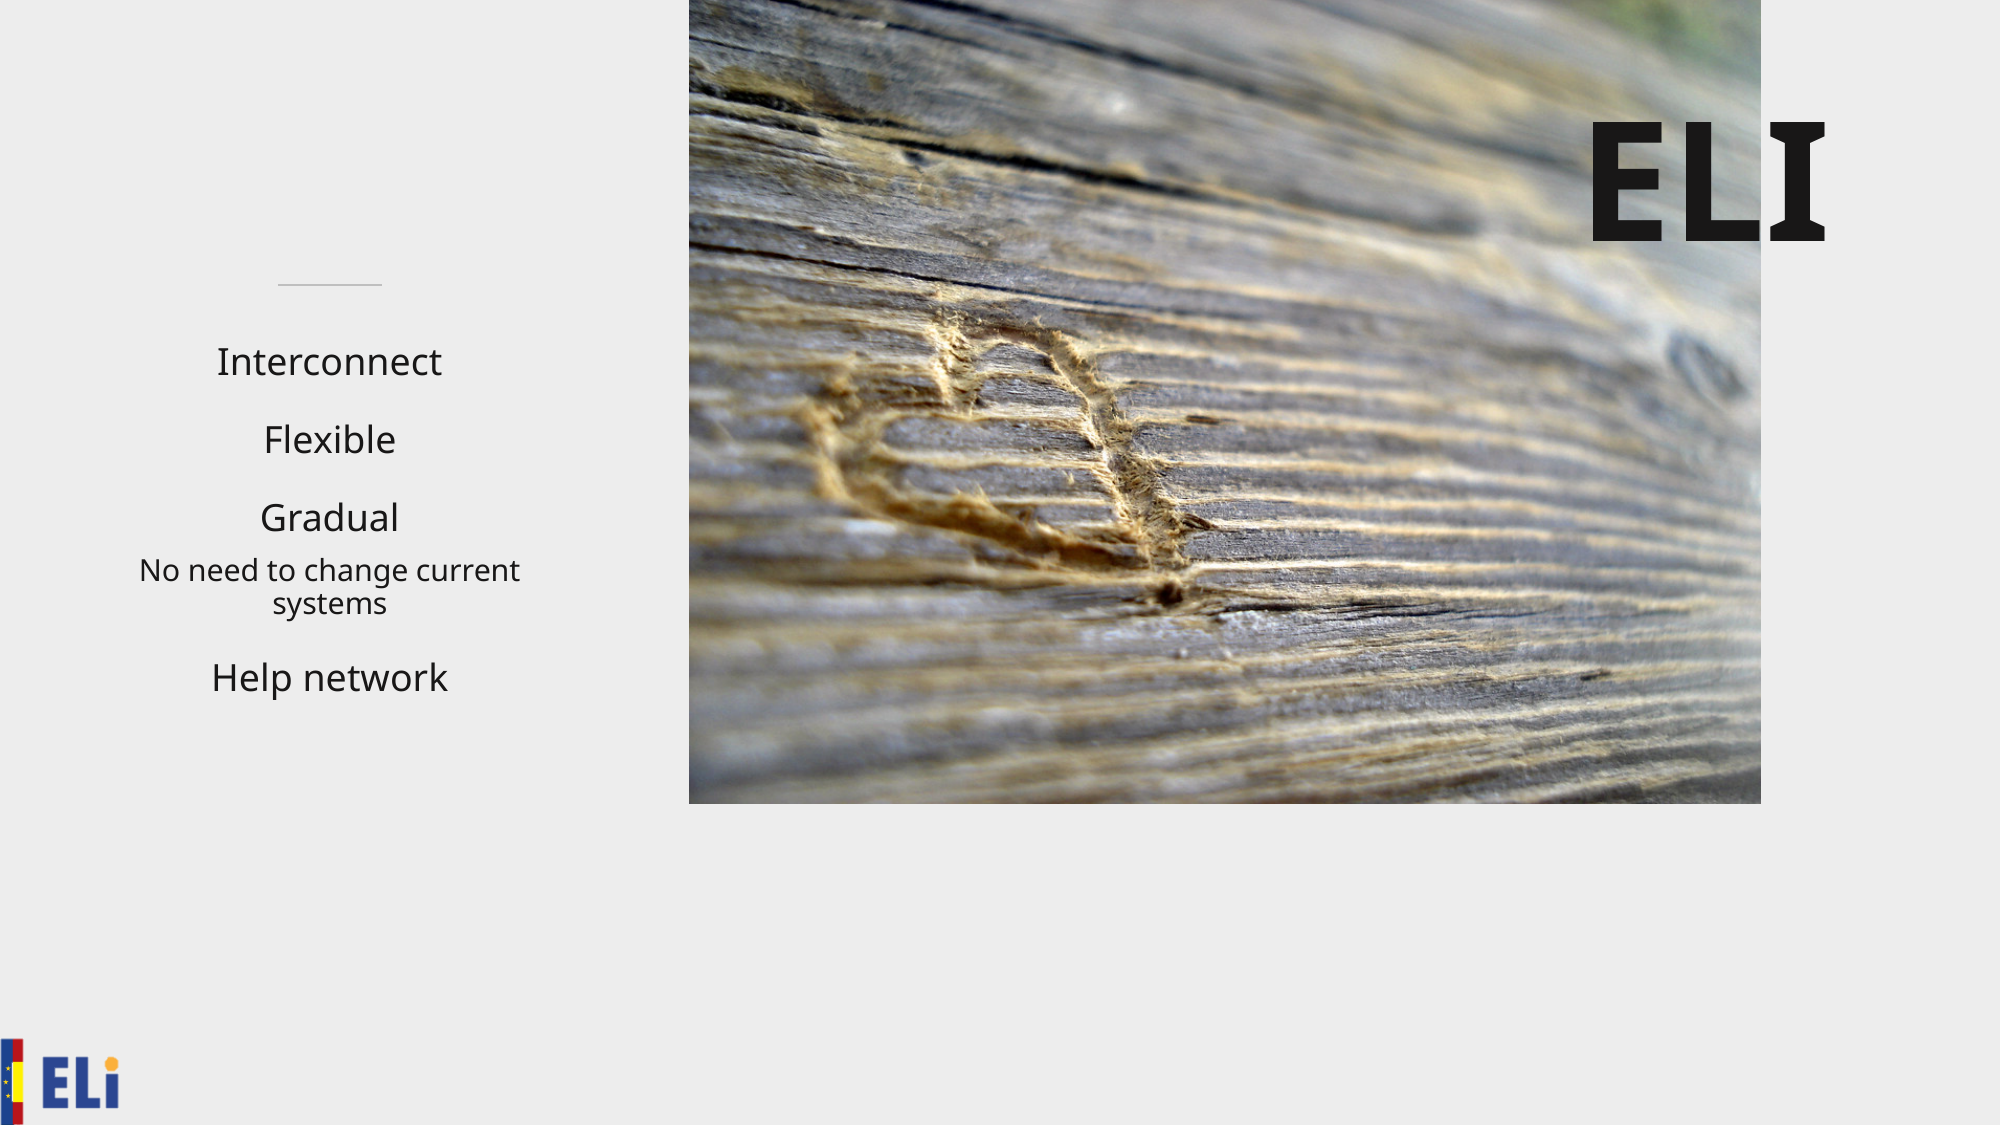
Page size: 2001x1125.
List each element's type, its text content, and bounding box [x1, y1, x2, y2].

text_box Gradual [114, 482, 545, 547]
text_box Help network [114, 646, 545, 708]
text_box Flexible [114, 406, 545, 469]
text_box ELI [1761, 161, 1958, 286]
text_box No need to change current systems [114, 547, 545, 629]
picture [689, 0, 1761, 804]
text_box Interconnect [114, 335, 545, 406]
picture [0, 1038, 123, 1125]
